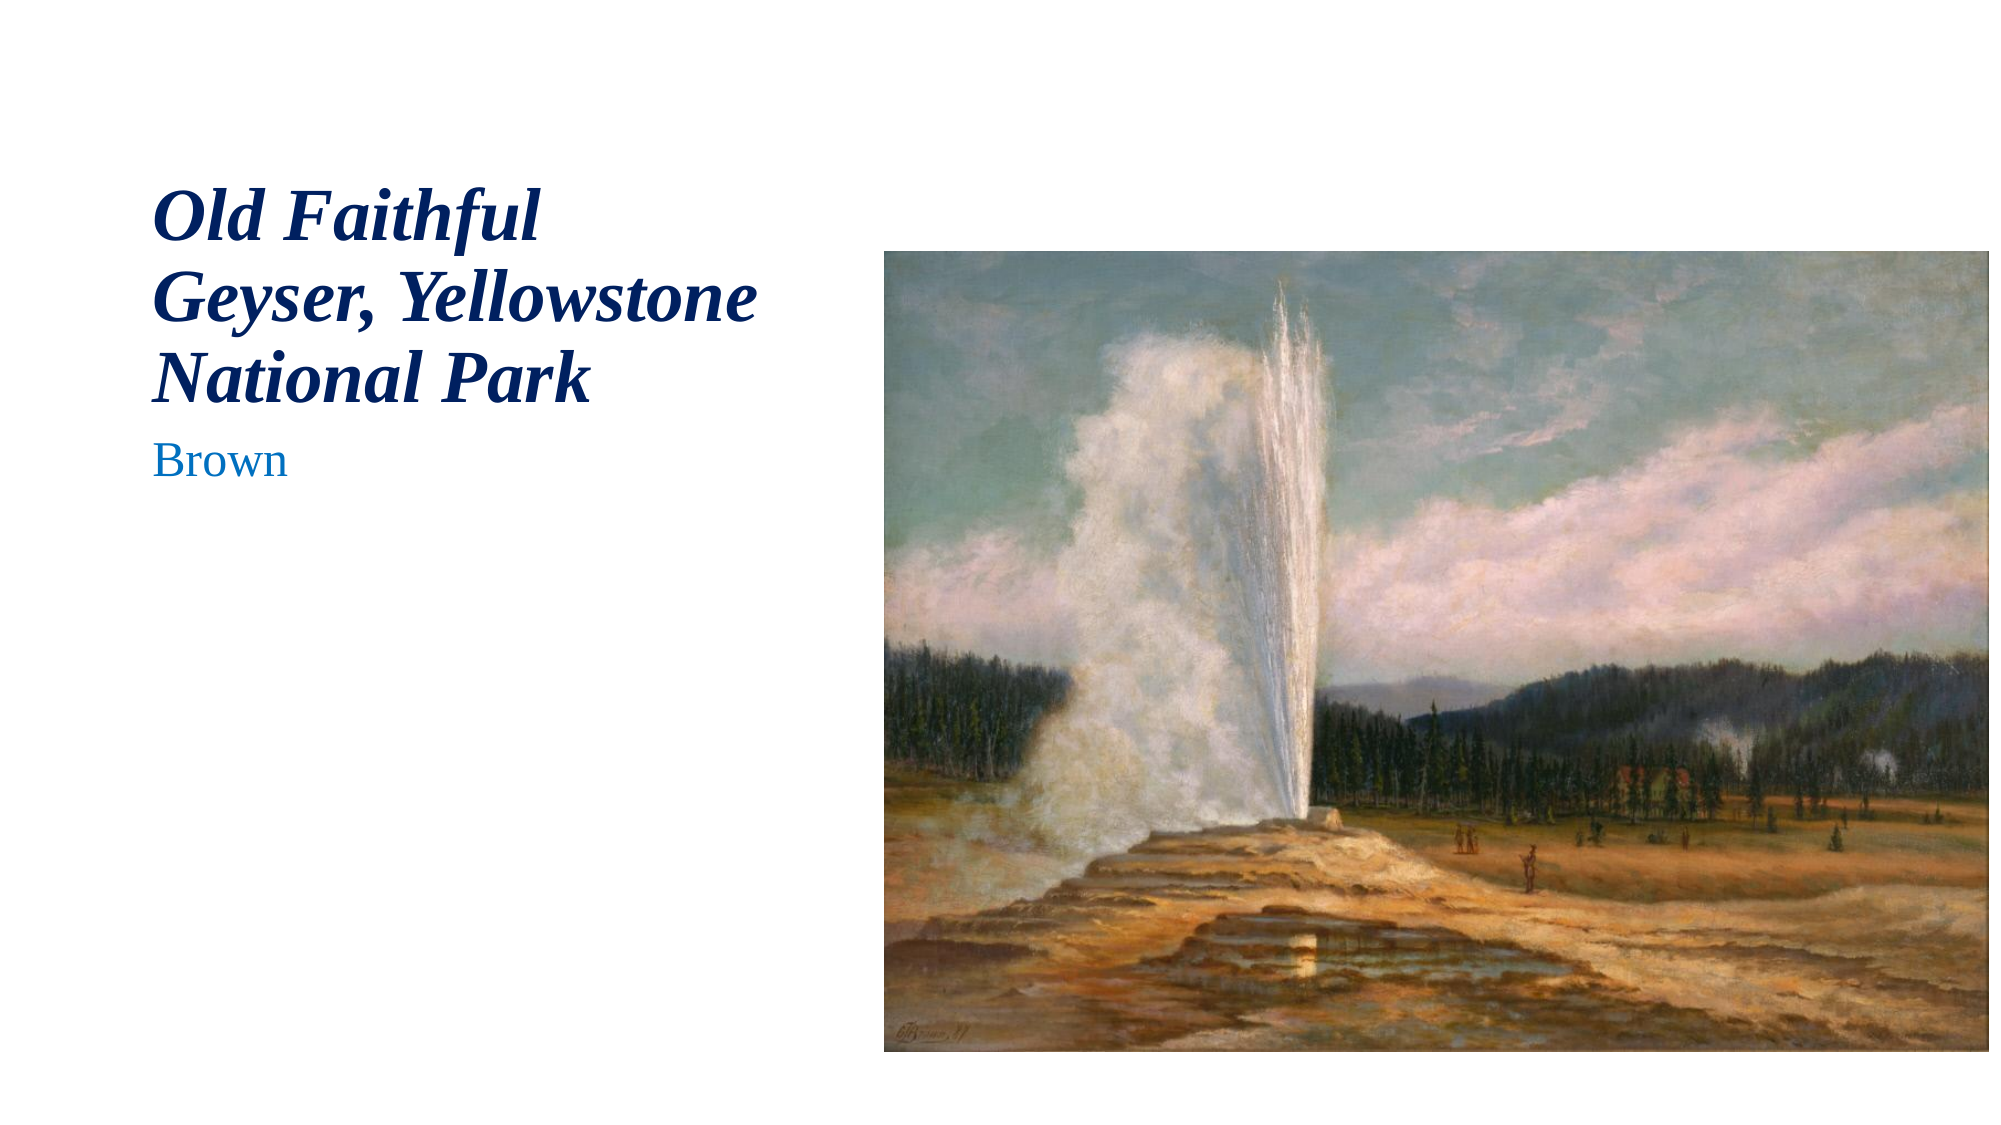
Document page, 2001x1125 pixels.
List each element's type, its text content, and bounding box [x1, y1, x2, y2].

picture [850, 161, 1989, 1052]
title Old Faithful Geyser, Yellowstone National Park [137, 163, 783, 426]
list Brown [137, 426, 783, 875]
